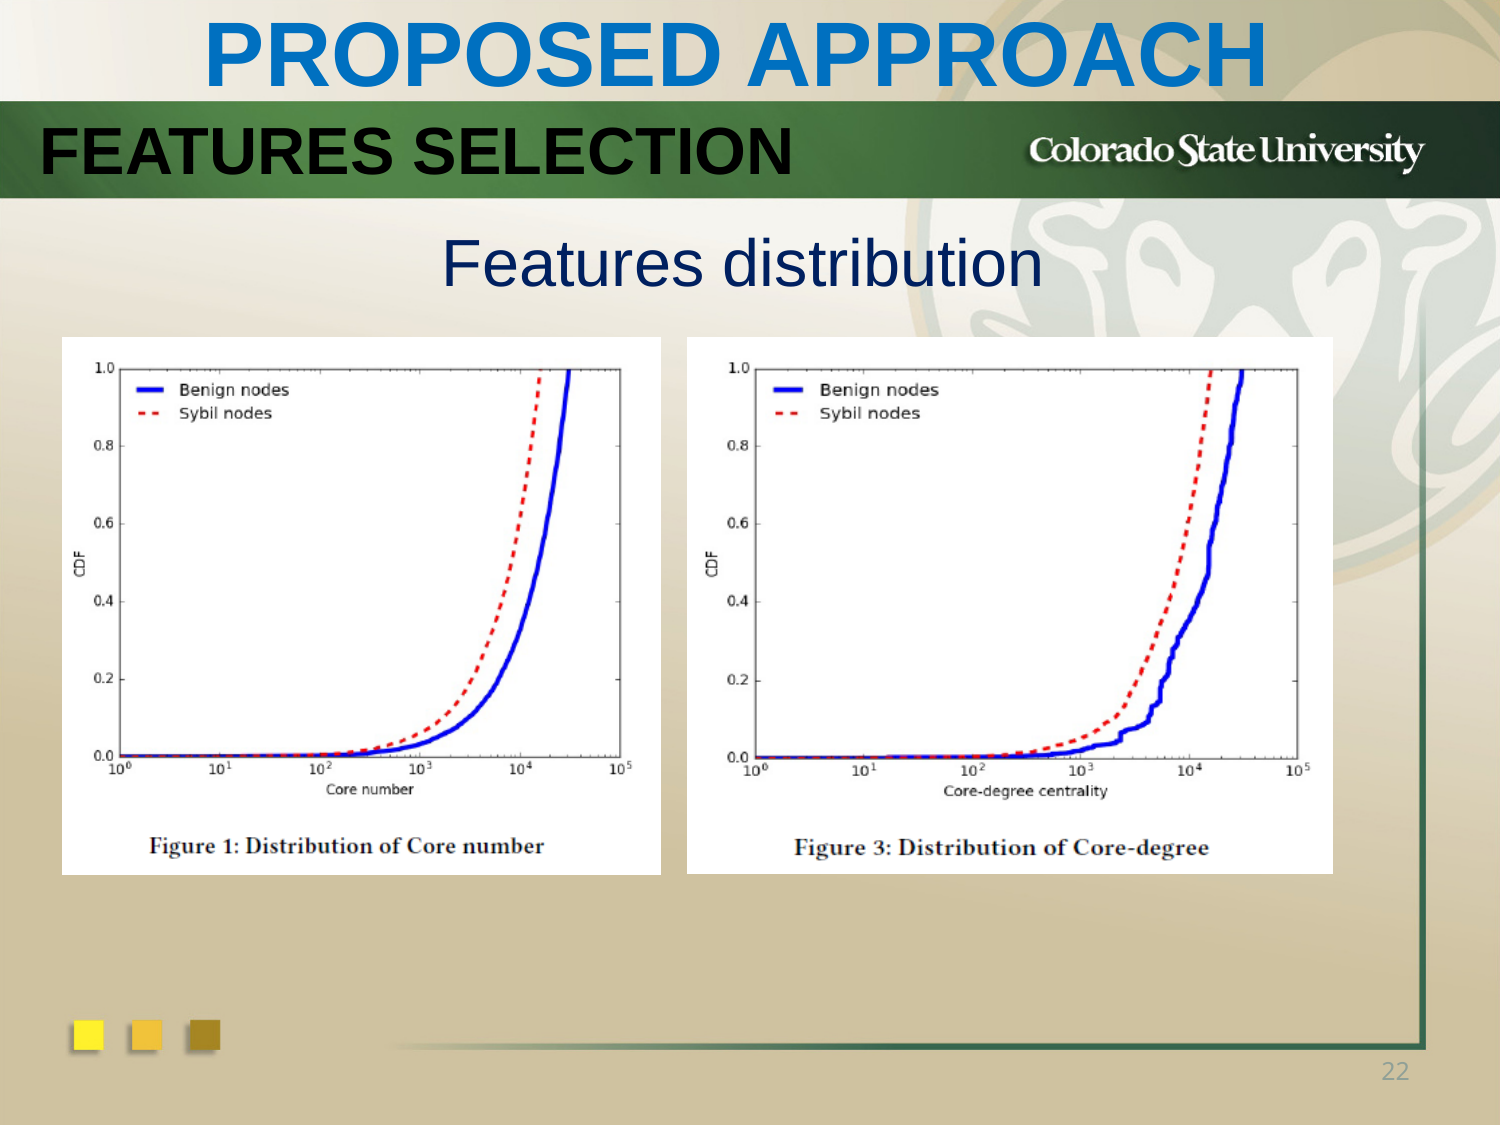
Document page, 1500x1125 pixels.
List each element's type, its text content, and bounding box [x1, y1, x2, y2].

picture [0, 0, 1500, 1125]
picture [687, 337, 1334, 874]
title Proposed approach [99, 0, 1375, 99]
text_box Features selection [24, 99, 1375, 213]
slide_number 22 [1074, 1042, 1425, 1103]
text_box Features distribution [74, 212, 1413, 308]
text_box [87, 308, 1388, 975]
